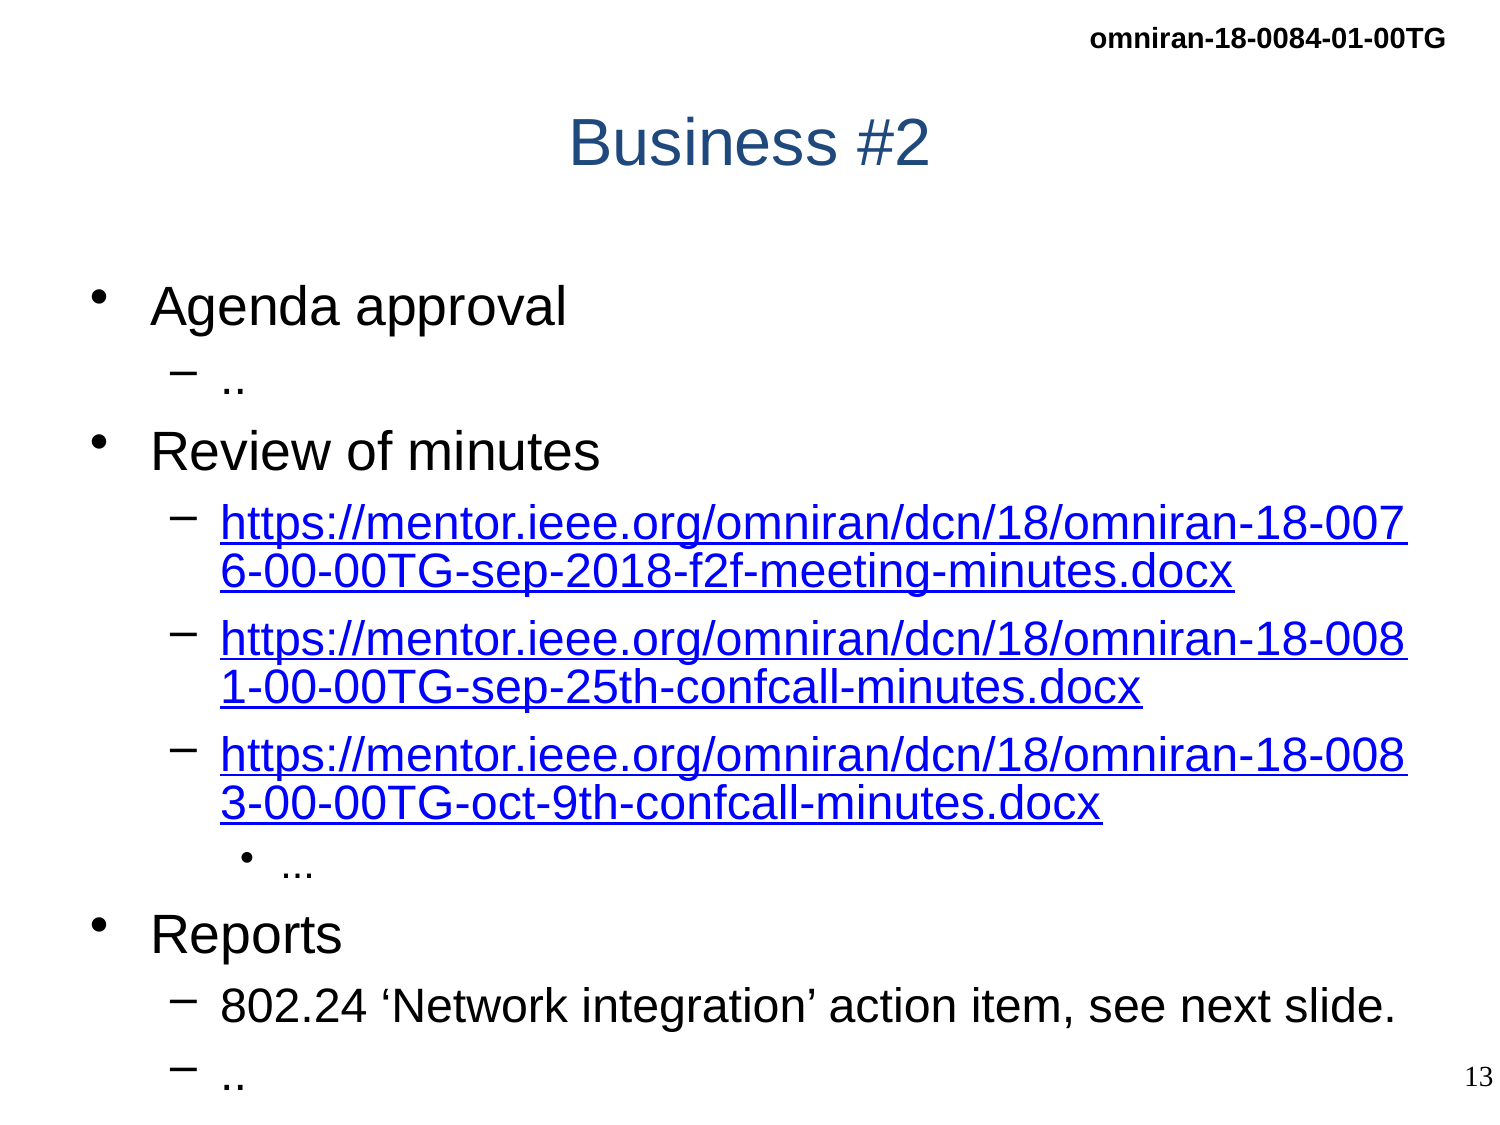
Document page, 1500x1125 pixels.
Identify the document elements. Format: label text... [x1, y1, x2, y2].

list Agenda approval .. Review of minutes https://mentor.ieee.org/omniran/dcn/18/omniran-18-0076-00-00TG-sep-2018-f2f-meeting-minutes.docx https://mentor.ieee.org/omniran/dcn/18/omniran-18-0081-00-00TG-sep-25th-confcall-minutes.docx https://mentor.ieee.org/omniran/dcn/18/omniran-18-0083-00-00TG-oct-9th-confcall-minutes.docx ... Reports 802.24 ‘Network integration’ action item, see next slide. .. [75, 262, 1425, 1005]
title Business #2 [75, 45, 1425, 233]
